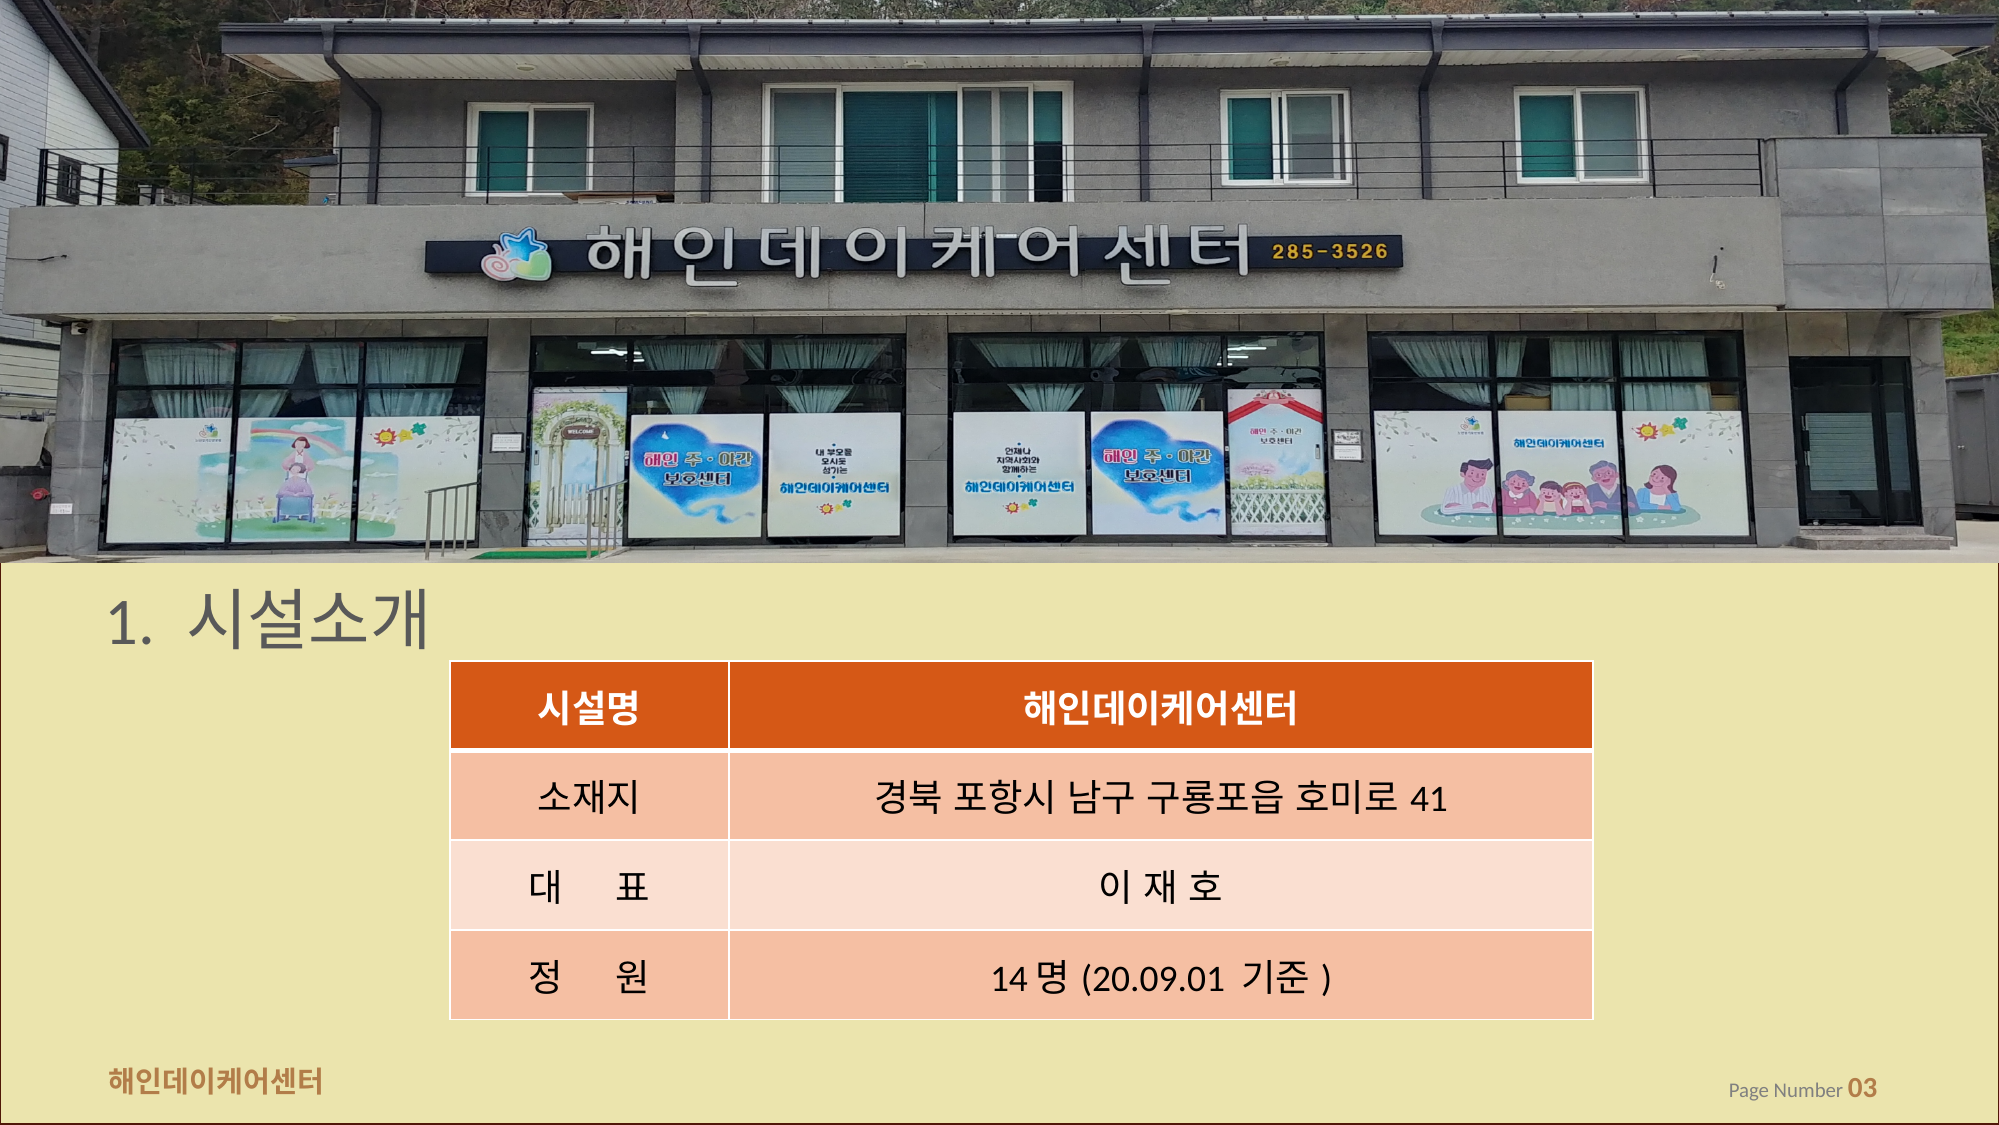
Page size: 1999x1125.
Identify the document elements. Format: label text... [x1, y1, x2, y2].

table_cell 경북 포항시 남구 구룡포읍 호미로41 [730, 753, 1592, 839]
text_box Page Number 03 [1713, 1060, 1893, 1111]
text_box 해인데이케어센터 [93, 1055, 340, 1106]
table_header 시설명 [451, 662, 728, 748]
table_cell 소재지 [451, 753, 728, 839]
text_box 1. 시설소개 [89, 574, 448, 666]
text_box [0, 574, 1999, 1125]
table_header 해인데이케어센터 [730, 662, 1592, 748]
picture [0, 0, 1999, 563]
table_cell 이 재 호 [730, 841, 1592, 929]
table_cell 정 원 [451, 931, 728, 1019]
table_cell 대 표 [451, 841, 728, 929]
table_cell 14명(20.09.01 기준) [730, 931, 1592, 1019]
